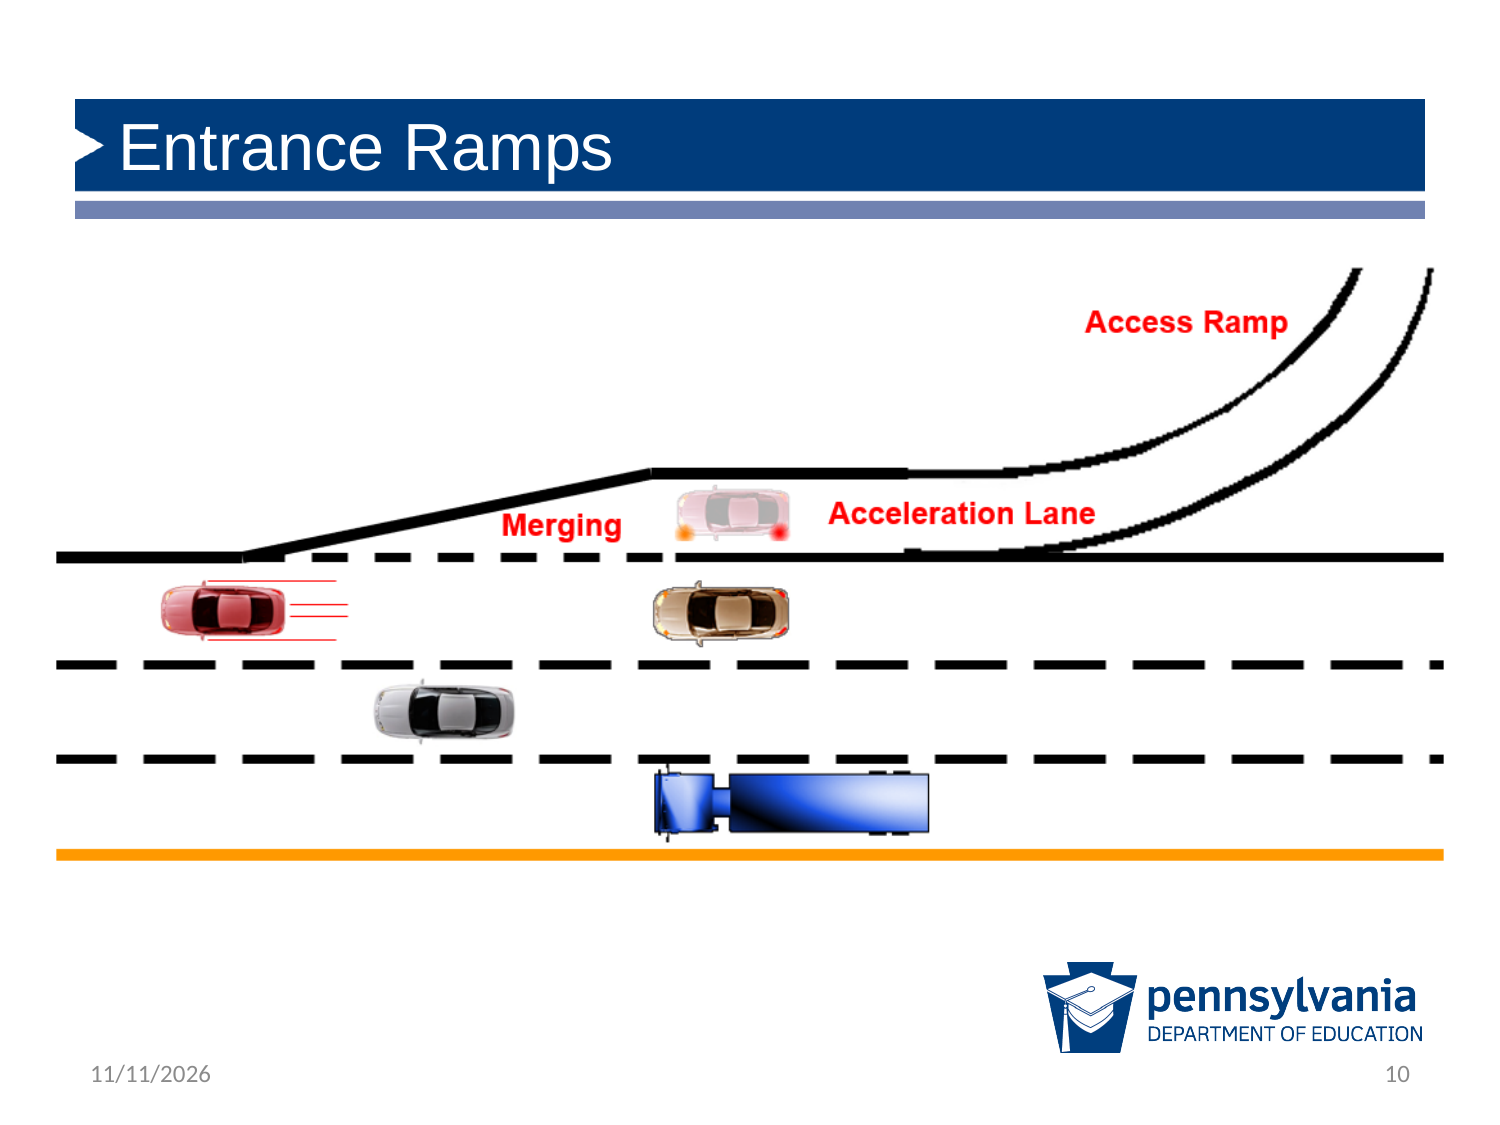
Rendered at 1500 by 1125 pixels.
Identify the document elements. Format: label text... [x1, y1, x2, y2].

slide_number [75, 1042, 425, 1103]
slide_number 10 [1074, 1042, 1425, 1103]
picture [1043, 962, 1422, 1053]
picture [56, 237, 1444, 938]
title Entrance Ramps [75, 50, 1425, 235]
